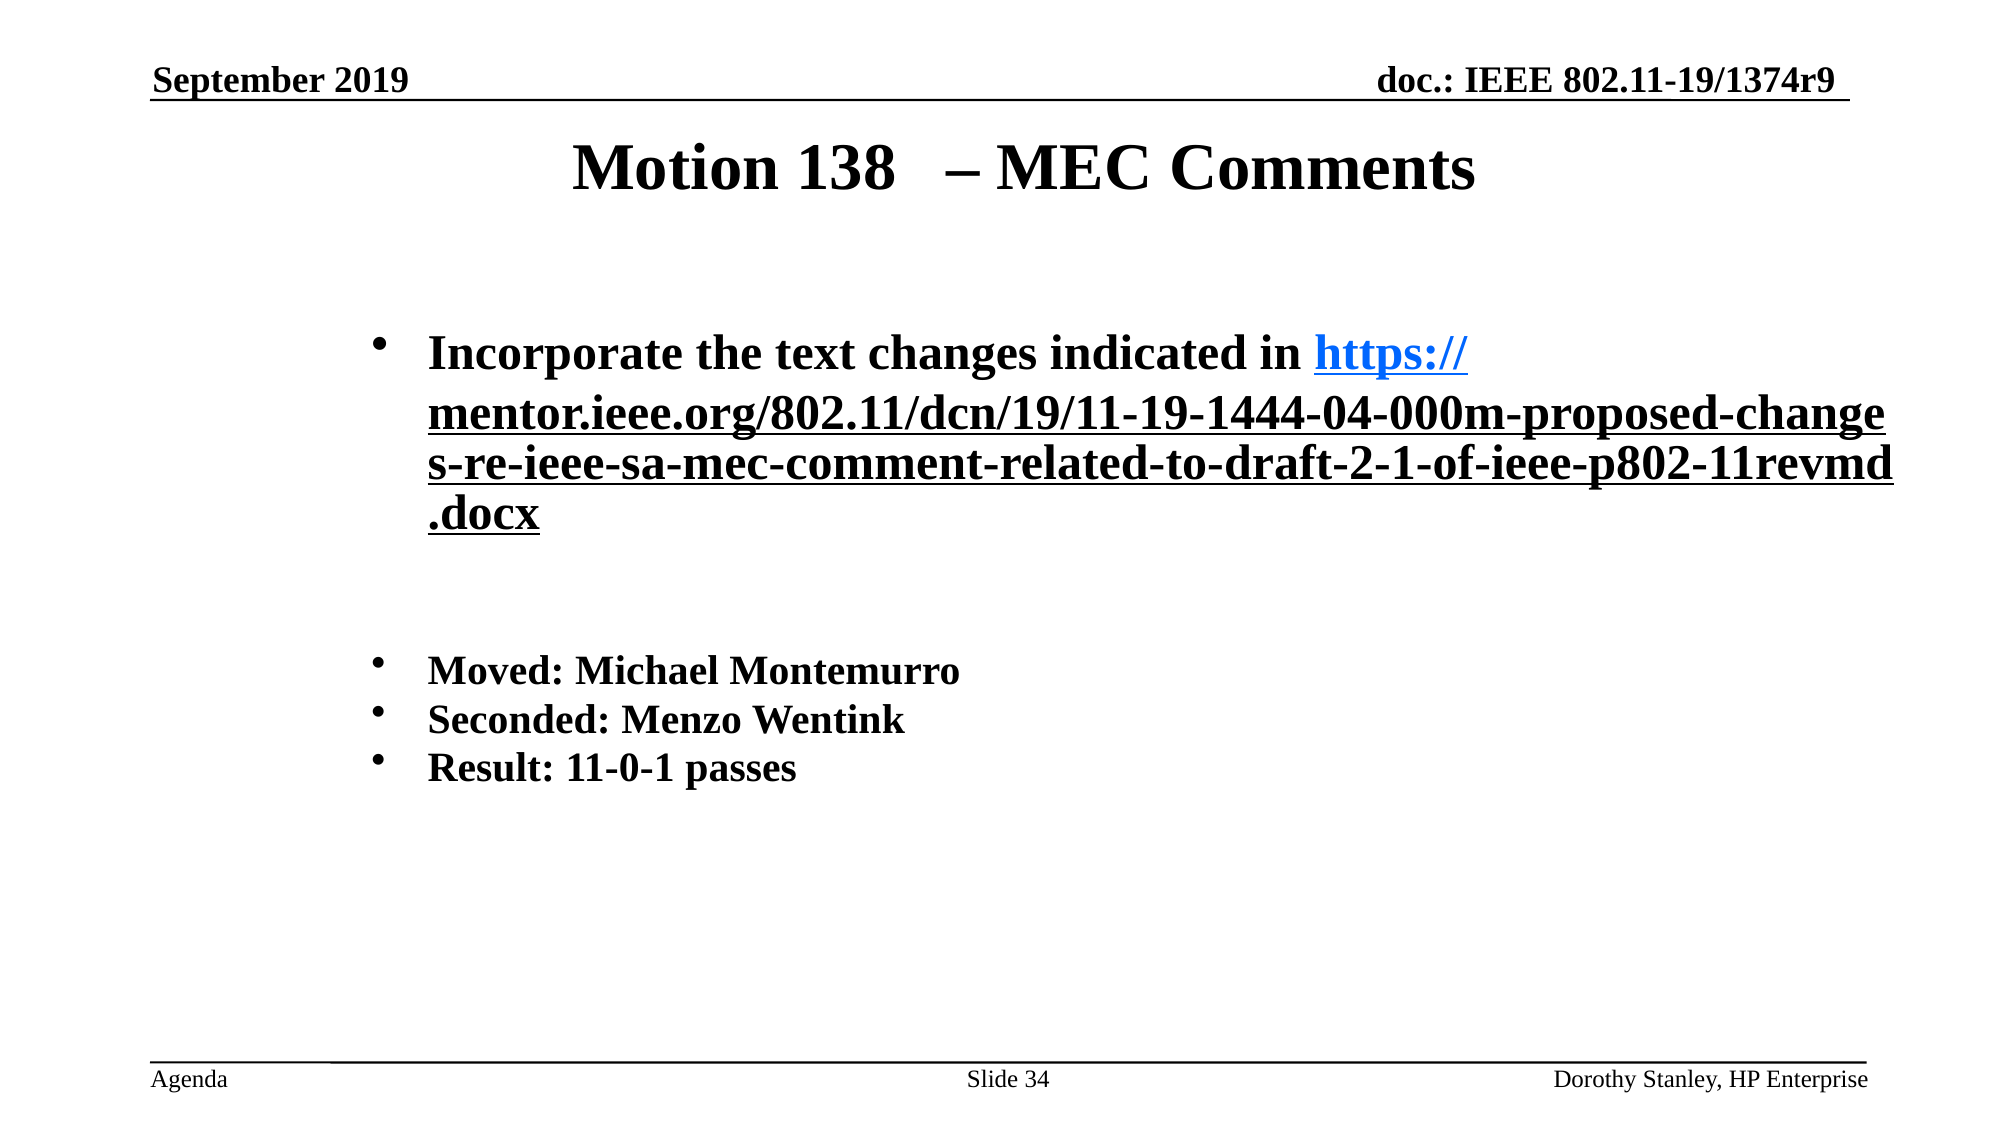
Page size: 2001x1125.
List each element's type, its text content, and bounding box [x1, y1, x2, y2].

slide_number Slide 34 [966, 1062, 1051, 1093]
title Motion 138 – MEC Comments [200, 75, 1850, 250]
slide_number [152, 54, 567, 100]
footer Dorothy Stanley, HP Enterprise [1549, 1062, 1869, 1093]
list Incorporate the text changes indicated in https://mentor.ieee.org/802.11/dcn/19/11-19-1444-04-000m-proposed-changes-re-ieee-sa-mec-comment-related-to-draft-2-1-of-ieee-p802-11revmd.docx Moved: Michael Montemurro Seconded: Menzo Wentink Result: 11-0-1 passes [356, 251, 1911, 1002]
